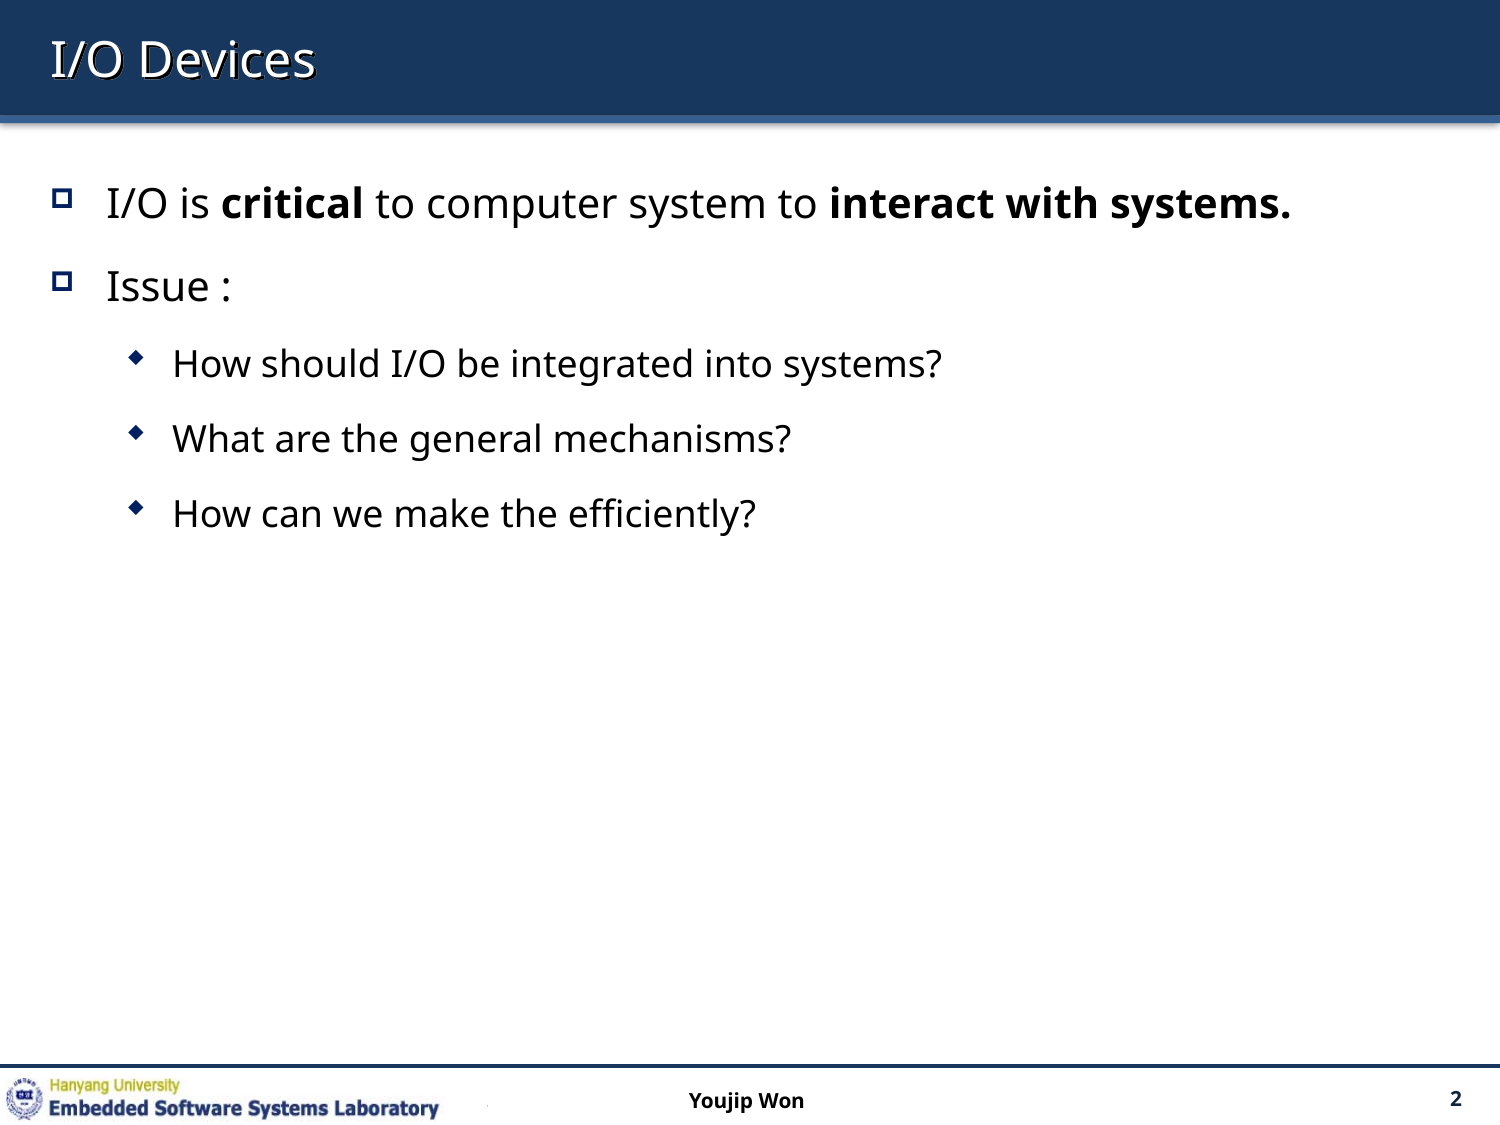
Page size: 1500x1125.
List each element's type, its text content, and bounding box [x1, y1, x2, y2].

footer Youjip Won [497, 1079, 997, 1117]
slide_number 2 [1306, 1081, 1483, 1118]
picture [6, 1078, 488, 1122]
title I/O Devices [34, 8, 1477, 106]
list I/O is critical to computer system to interact with systems. Issue : How should I/O be integrated into systems? What are the general mechanisms? How can we make the efficiently? [34, 144, 1477, 835]
